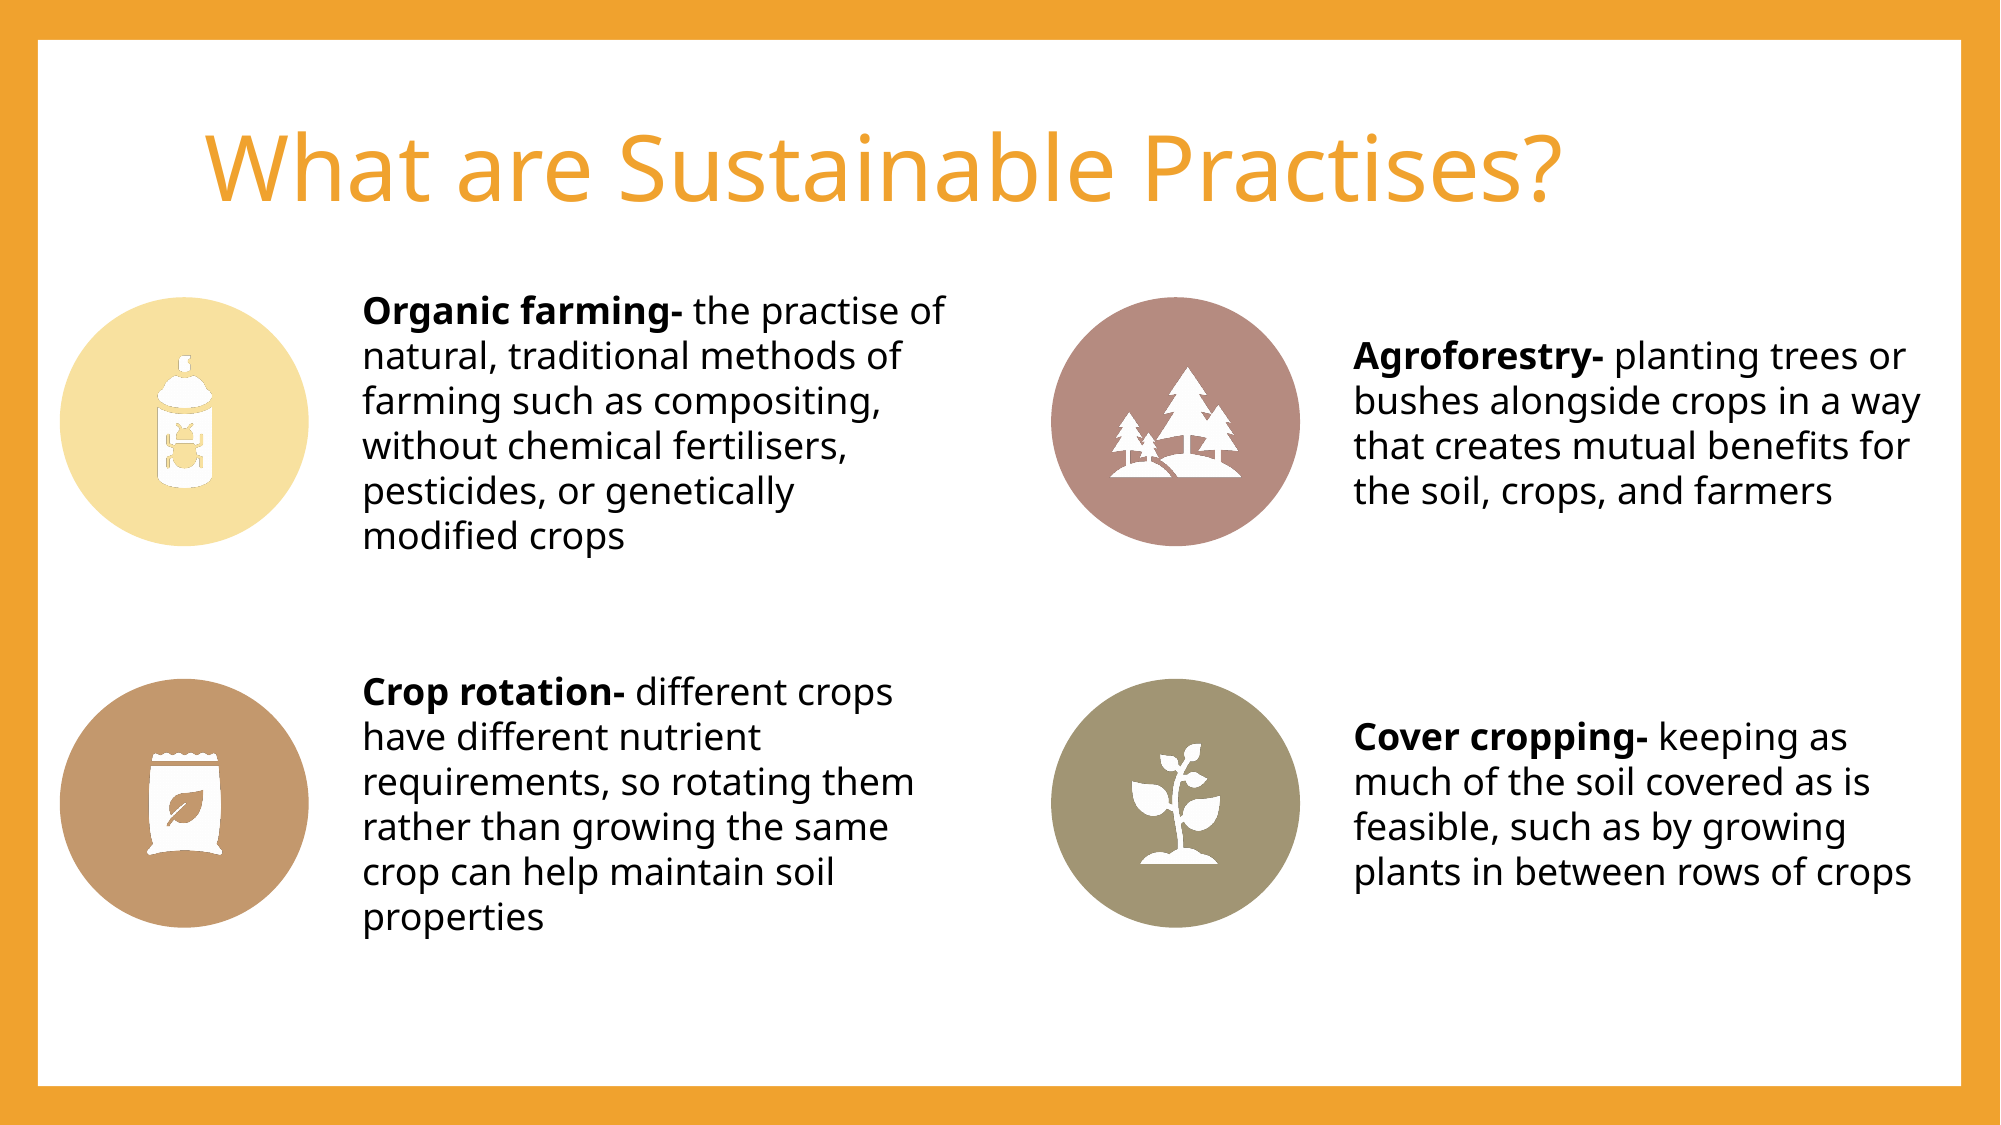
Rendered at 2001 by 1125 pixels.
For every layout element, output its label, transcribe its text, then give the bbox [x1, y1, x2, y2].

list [44, 222, 1956, 1003]
title What are Sustainable Practises? [189, 60, 1810, 221]
